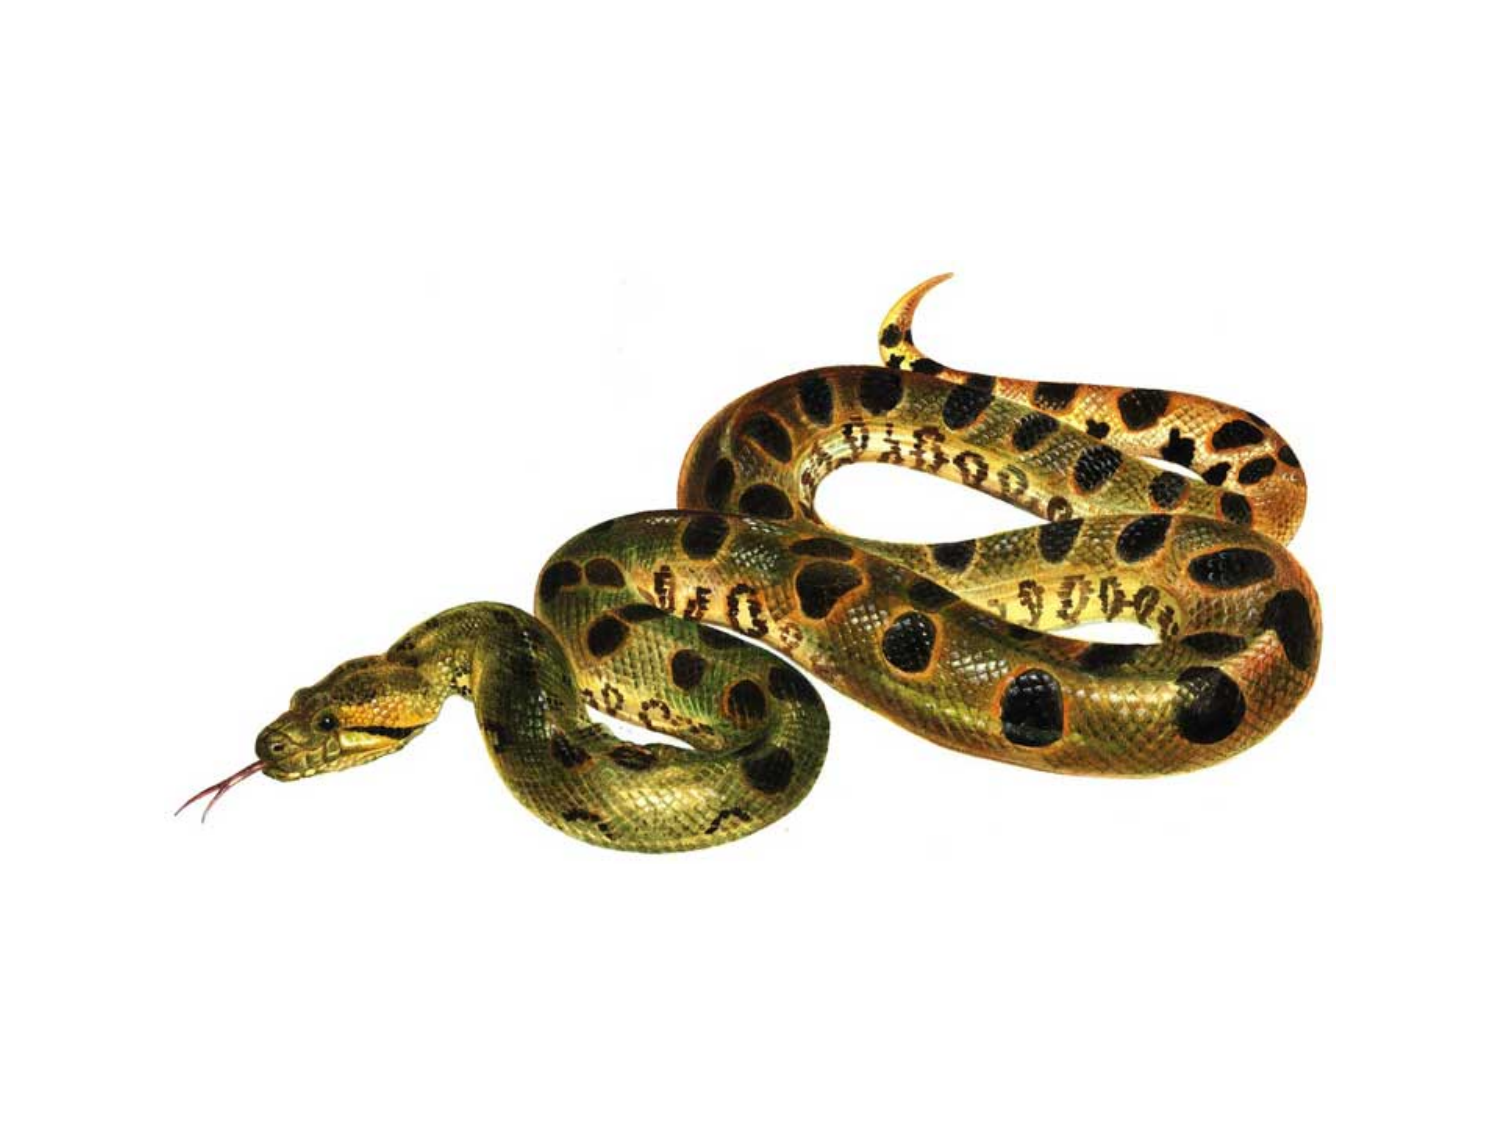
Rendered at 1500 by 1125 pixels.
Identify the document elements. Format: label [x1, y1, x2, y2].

picture [163, 260, 1337, 865]
